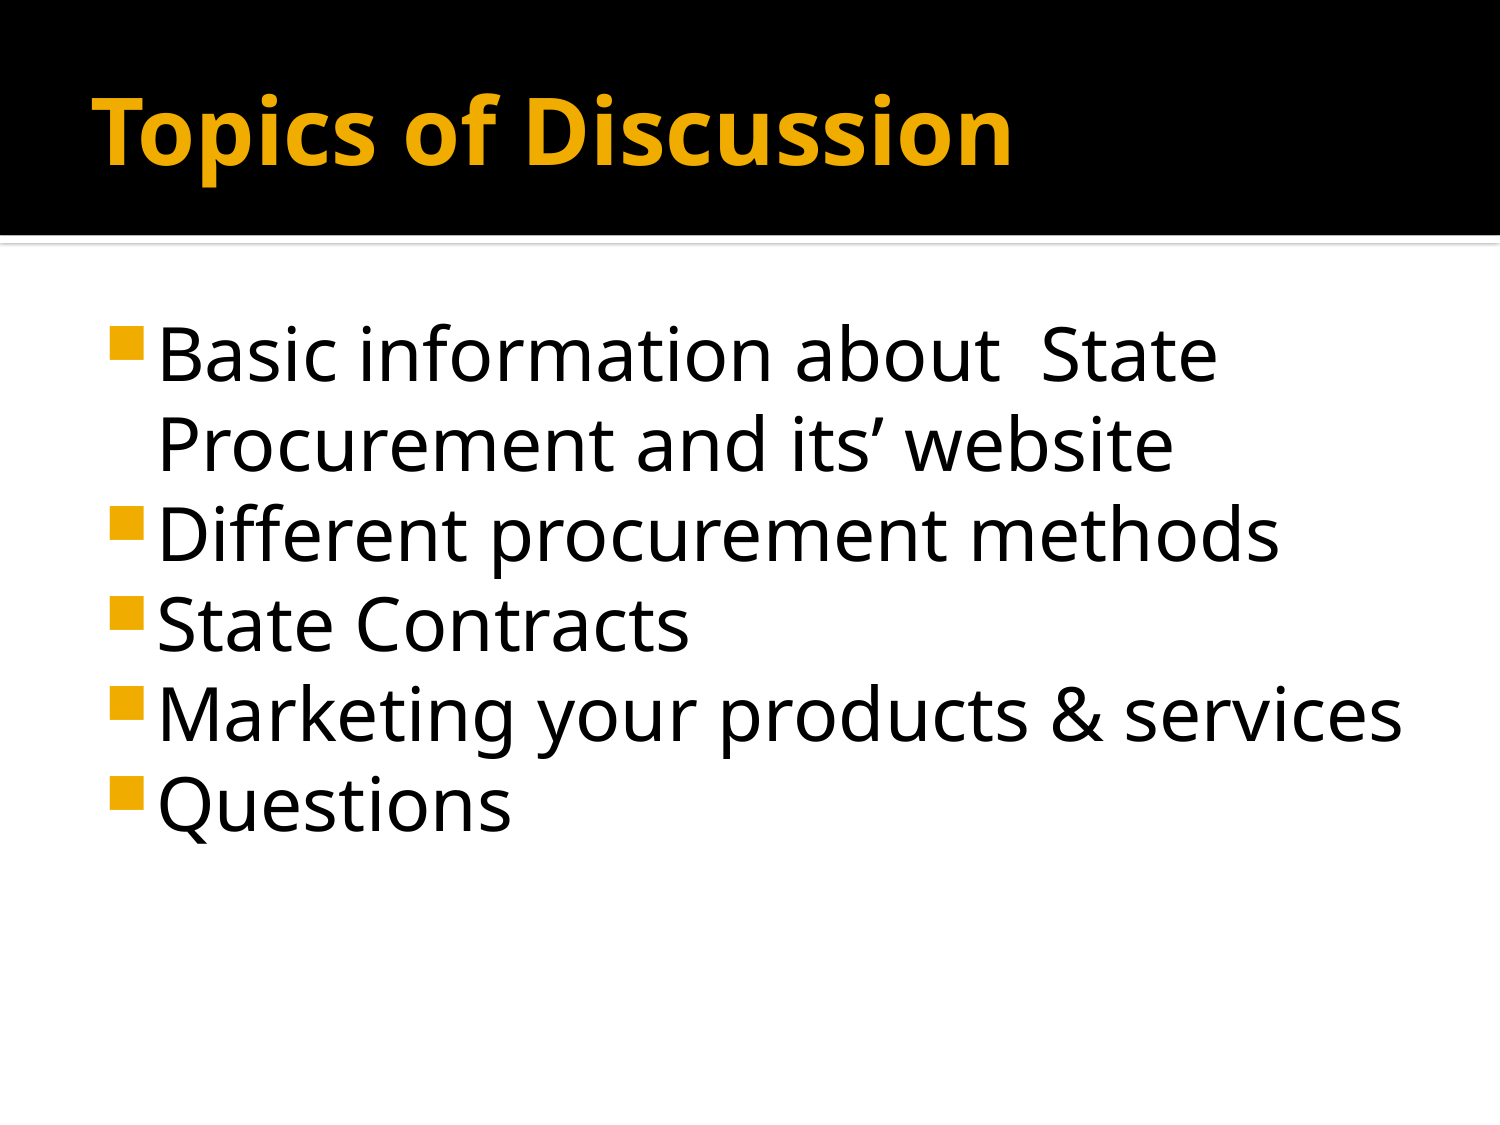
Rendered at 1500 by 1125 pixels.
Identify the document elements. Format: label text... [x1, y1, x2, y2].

title Topics of Discussion [75, 25, 1425, 231]
list Basic information about State Procurement and its’ website Different procurement methods State Contracts Marketing your products & services Questions [75, 291, 1425, 1050]
